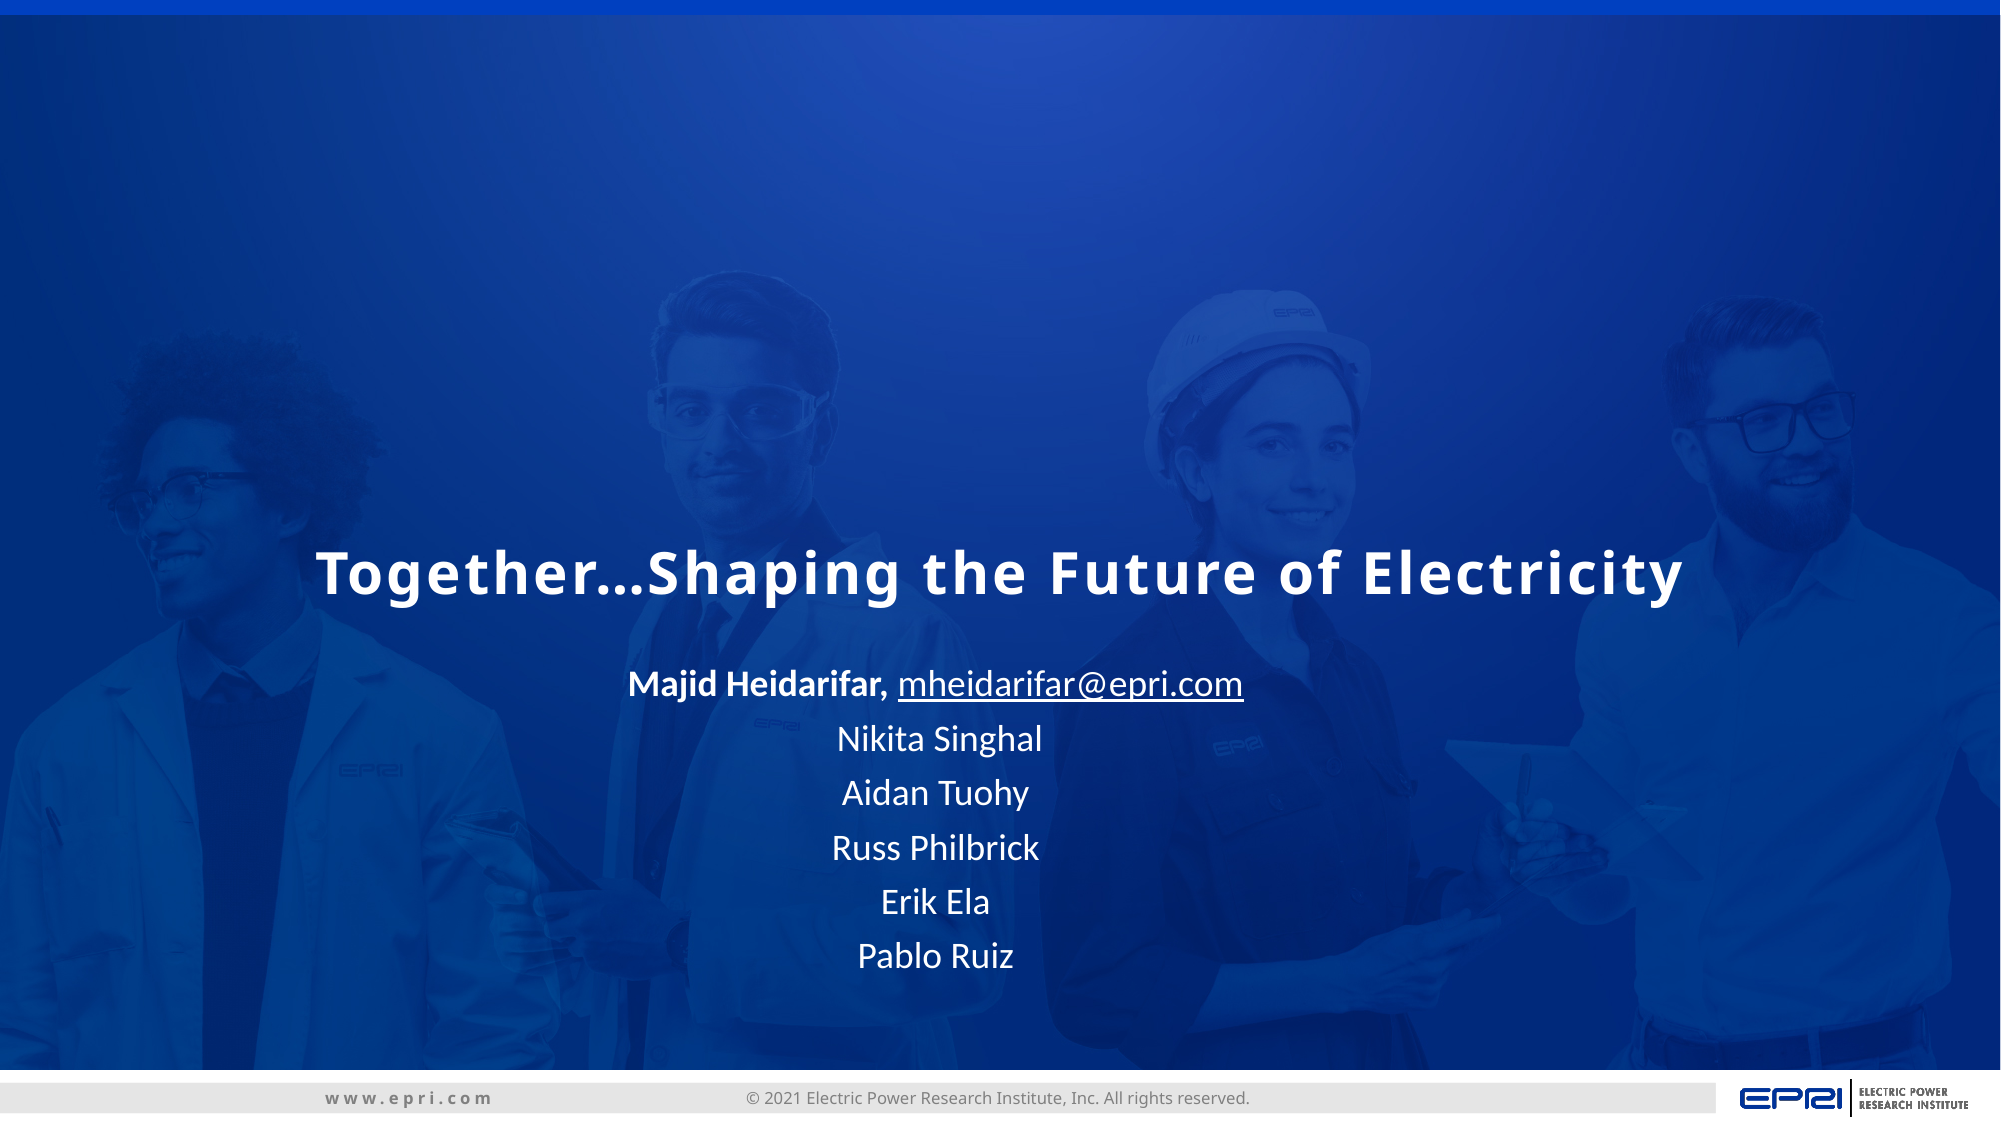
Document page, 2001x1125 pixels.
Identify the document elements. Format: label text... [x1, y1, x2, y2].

picture [1740, 1079, 1968, 1117]
picture [0, 15, 2001, 1070]
text_box Majid Heidarifar, mheidarifar@epri.com Nikita Singhal Aidan Tuohy Russ Philbrick Erik Ela Pablo Ruiz [346, 651, 1526, 986]
